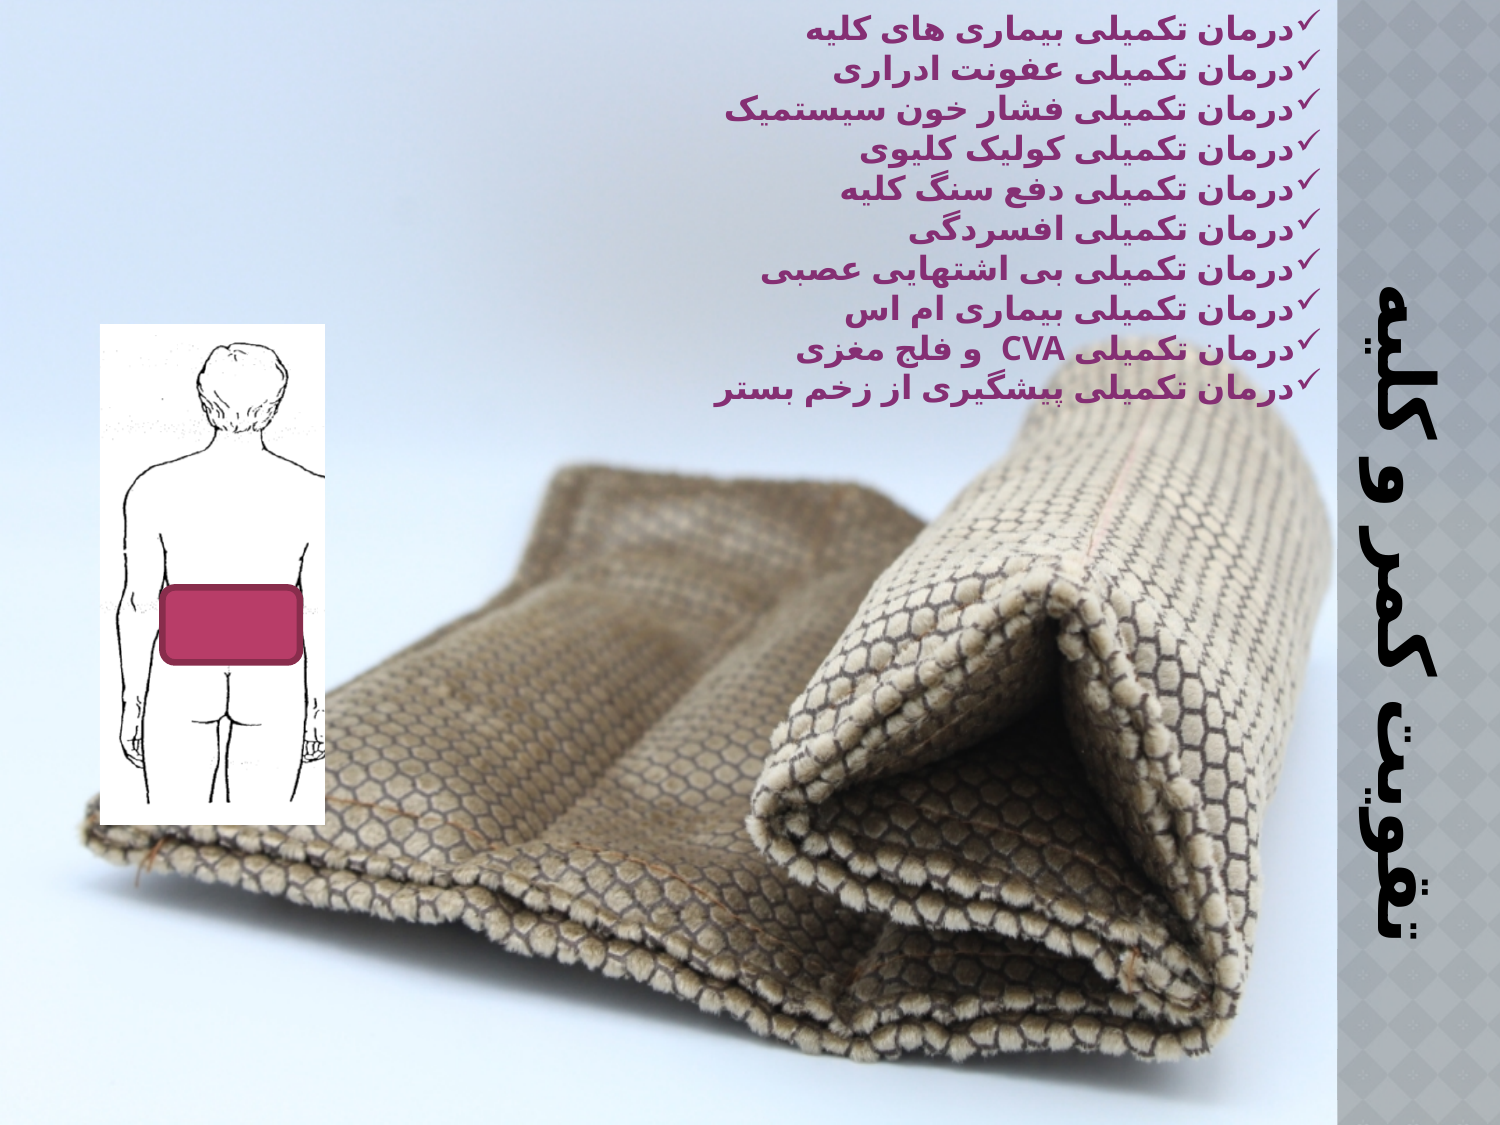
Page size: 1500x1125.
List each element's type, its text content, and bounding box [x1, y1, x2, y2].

text_box درمان تکمیلی بیماری های کلیه درمان تکمیلی عفونت ادراری درمان تکمیلی فشار خون سیستمیک درمان تکمیلی کولیک کلیوی درمان تکمیلی دفع سنگ کلیه درمان تکمیلی افسردگی درمان تکمیلی بی اشتهایی عصبی درمان تکمیلی بیماری ام اس درمان تکمیلی CVA و فلج مغزی درمان تکمیلی پیشگیری از زخم بستر [374, 0, 1338, 504]
title تقویت کمر و کلیه [1362, 275, 1500, 1038]
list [99, 324, 326, 826]
picture [0, 0, 1500, 1125]
